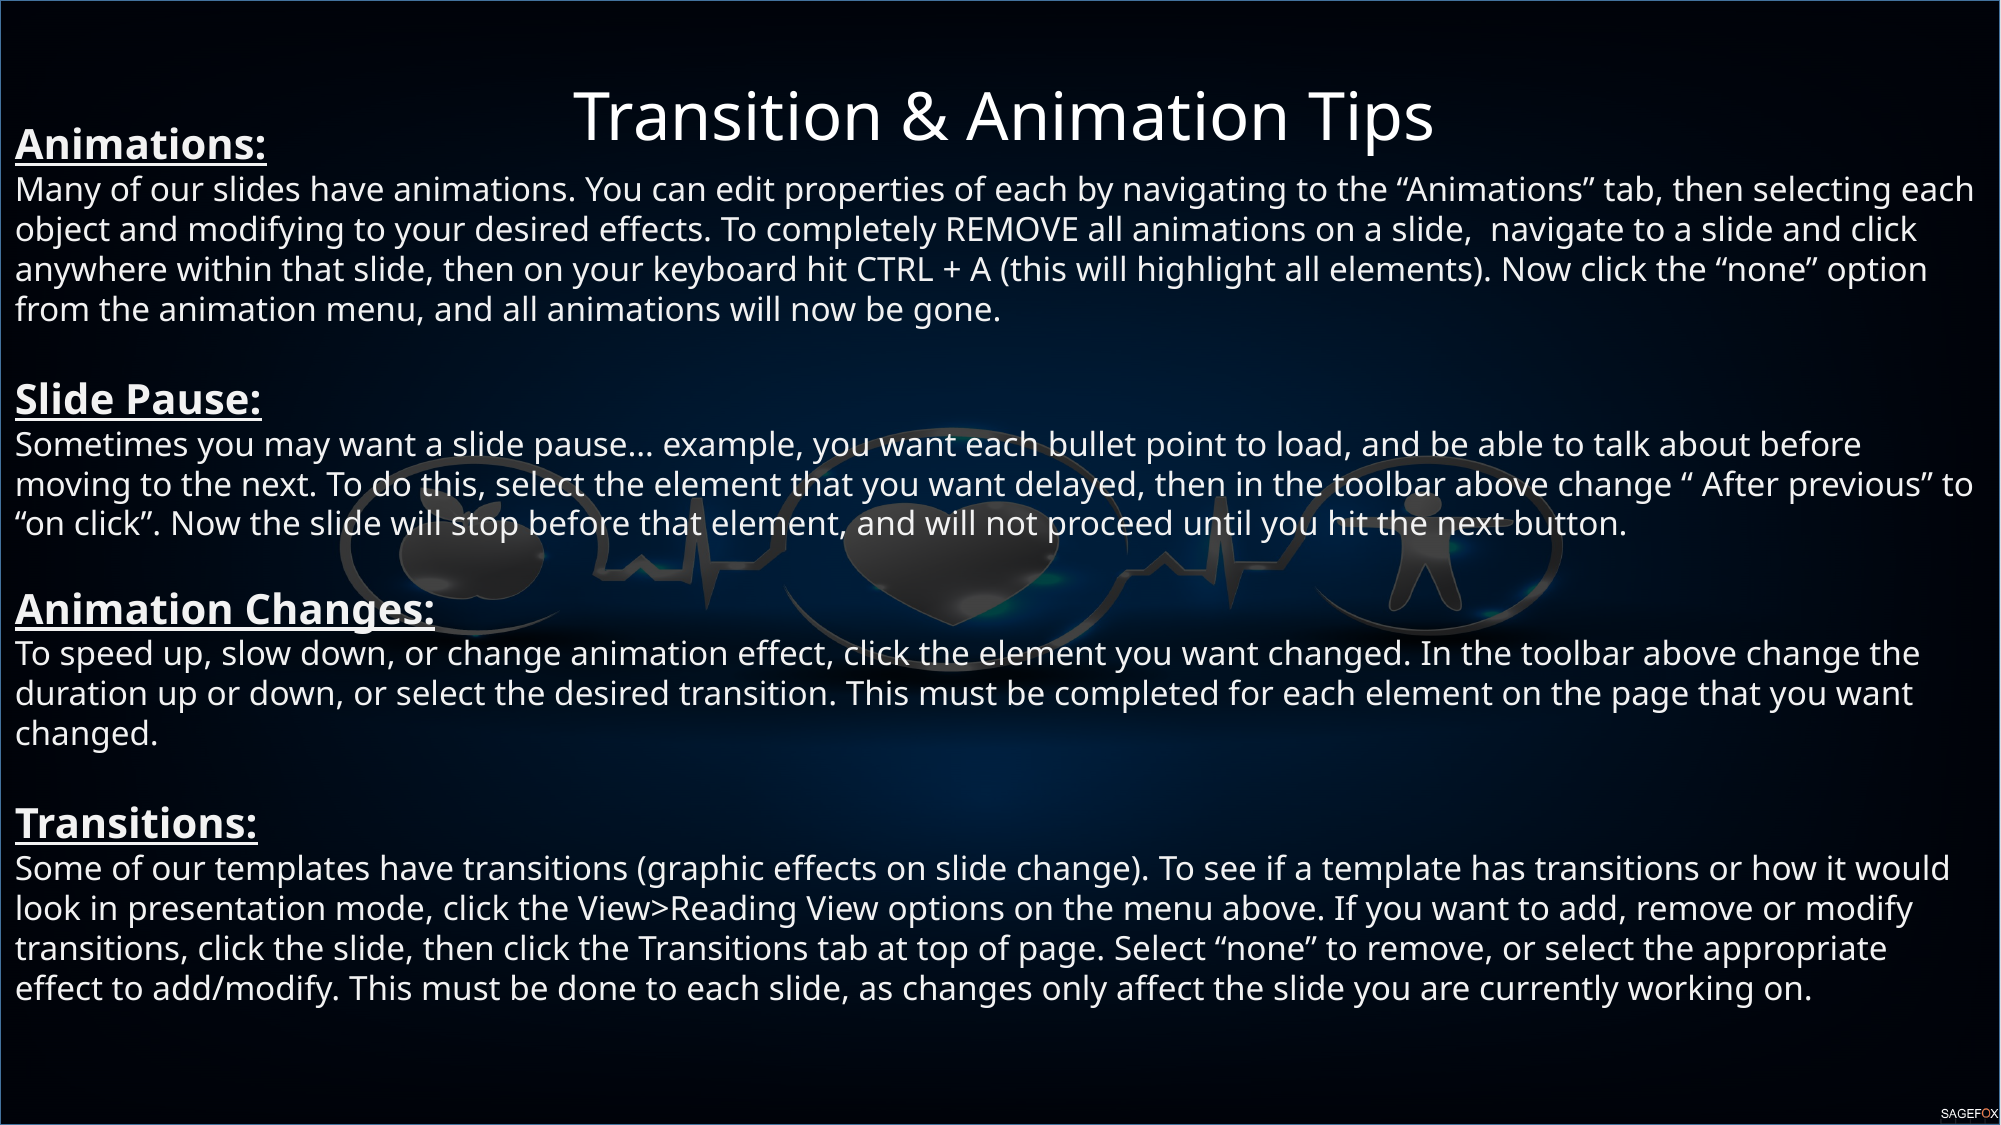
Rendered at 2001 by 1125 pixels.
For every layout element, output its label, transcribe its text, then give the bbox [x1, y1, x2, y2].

text_box Animations: Many of our slides have animations. You can edit properties of each by navigating to the “Animations” tab, then selecting each object and modifying to your desired effects. To completely REMOVE all animations on a slide, navigate to a slide and click anywhere within that slide, then on your keyboard hit CTRL + A (this will highlight all elements). Now click the “none” option from the animation menu, and all animations will now be gone. Slide Pause: Sometimes you may want a slide pause… example, you want each bullet point to load, and be able to talk about before moving to the next. To do this, select the element that you want delayed, then in the toolbar above change “ After previous” to “on click”. Now the slide will stop before that element, and will not proceed until you hit the next button. Animation Changes: To speed up, slow down, or change animation effect, click the element you want changed. In the toolbar above change the duration up or down, or select the desired transition. This must be completed for each element on the page that you want changed. Transitions: Some of our templates have transitions (graphic effects on slide change). To see if a template has transitions or how it would look in presentation mode, click the View>Reading View options on the menu above. If you want to add, remove or modify transitions, click the slide, then click the Transitions tab at top of page. Select “none” to remove, or select the appropriate effect to add/modify. This must be done to each slide, as changes only affect the slide you are currently working on. [0, 0, 2000, 1125]
title Transition & Animation Tips [477, 59, 1532, 177]
